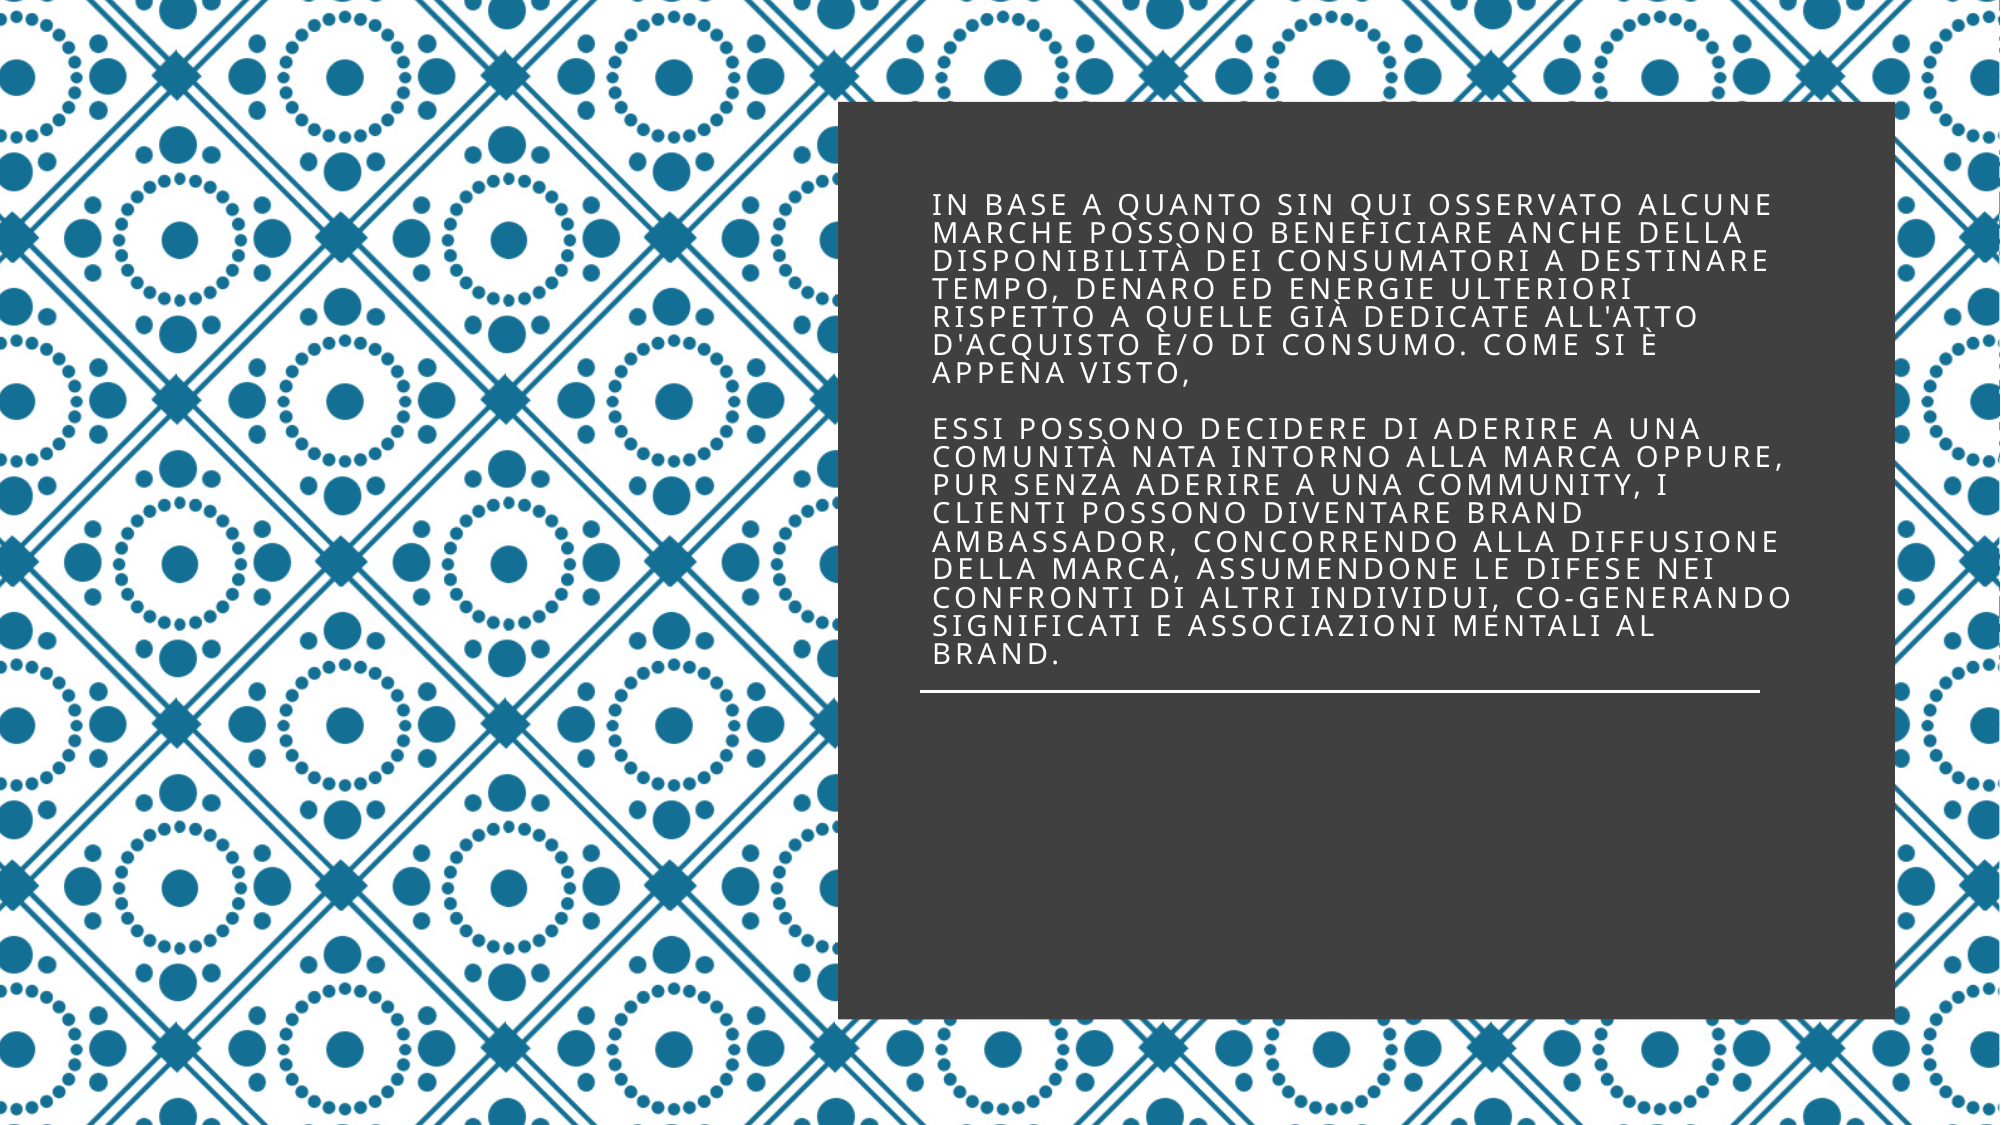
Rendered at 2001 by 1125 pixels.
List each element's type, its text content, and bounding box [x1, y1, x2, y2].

title In base a quanto sin qui osservato alcune marche possono beneficiare anche della disponibilità dei consumatori a destinare tempo, denaro ed energie ulteriori rispetto a quelle già dedicate all'atto d'acquisto e/o di consumo. Come si è appena visto, essi possono decidere di aderire a una comunità nata intorno alla marca oppure, pur senza aderire a una community, i clienti possono diventare brand ambassador, concorrendo alla diffusione della marca, assumendone le difese nei confronti di altri individui, co-generando significati e associazioni mentali al brand. [917, 181, 1816, 678]
text_box [0, 0, 2000, 1125]
text_box [837, 101, 1896, 1021]
